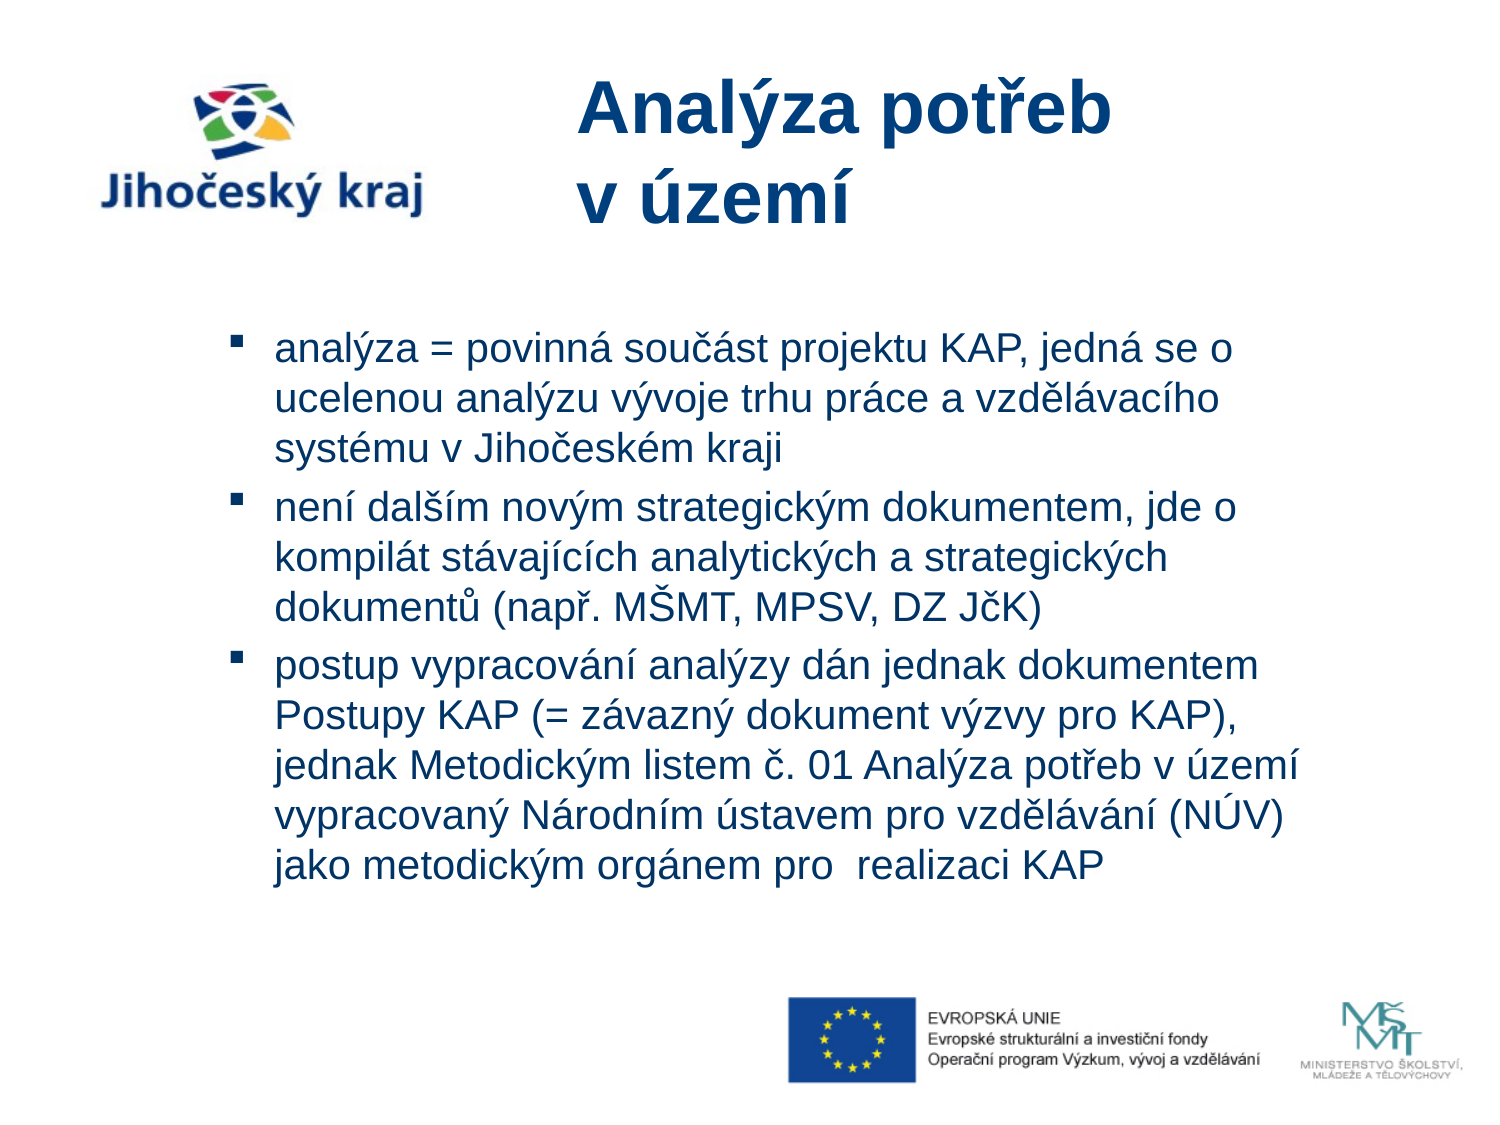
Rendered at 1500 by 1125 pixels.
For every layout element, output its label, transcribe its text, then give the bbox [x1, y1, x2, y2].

picture [743, 955, 1500, 1125]
title Analýza potřeb v území [560, 54, 1392, 243]
list analýza = povinná součást projektu KAP, jedná se o ucelenou analýzu vývoje trhu práce a vzdělávacího systému v Jihočeském kraji není dalším novým strategickým dokumentem, jde o kompilát stávajících analytických a strategických dokumentů (např. MŠMT, MPSV, DZ JčK) postup vypracování analýzy dán jednak dokumentem Postupy KAP (= závazný dokument výzvy pro KAP), jednak Metodickým listem č. 01 Analýza potřeb v území vypracovaný Národním ústavem pro vzdělávání (NÚV) jako metodickým orgánem pro realizaci KAP [137, 255, 1388, 1095]
picture [87, 74, 438, 223]
